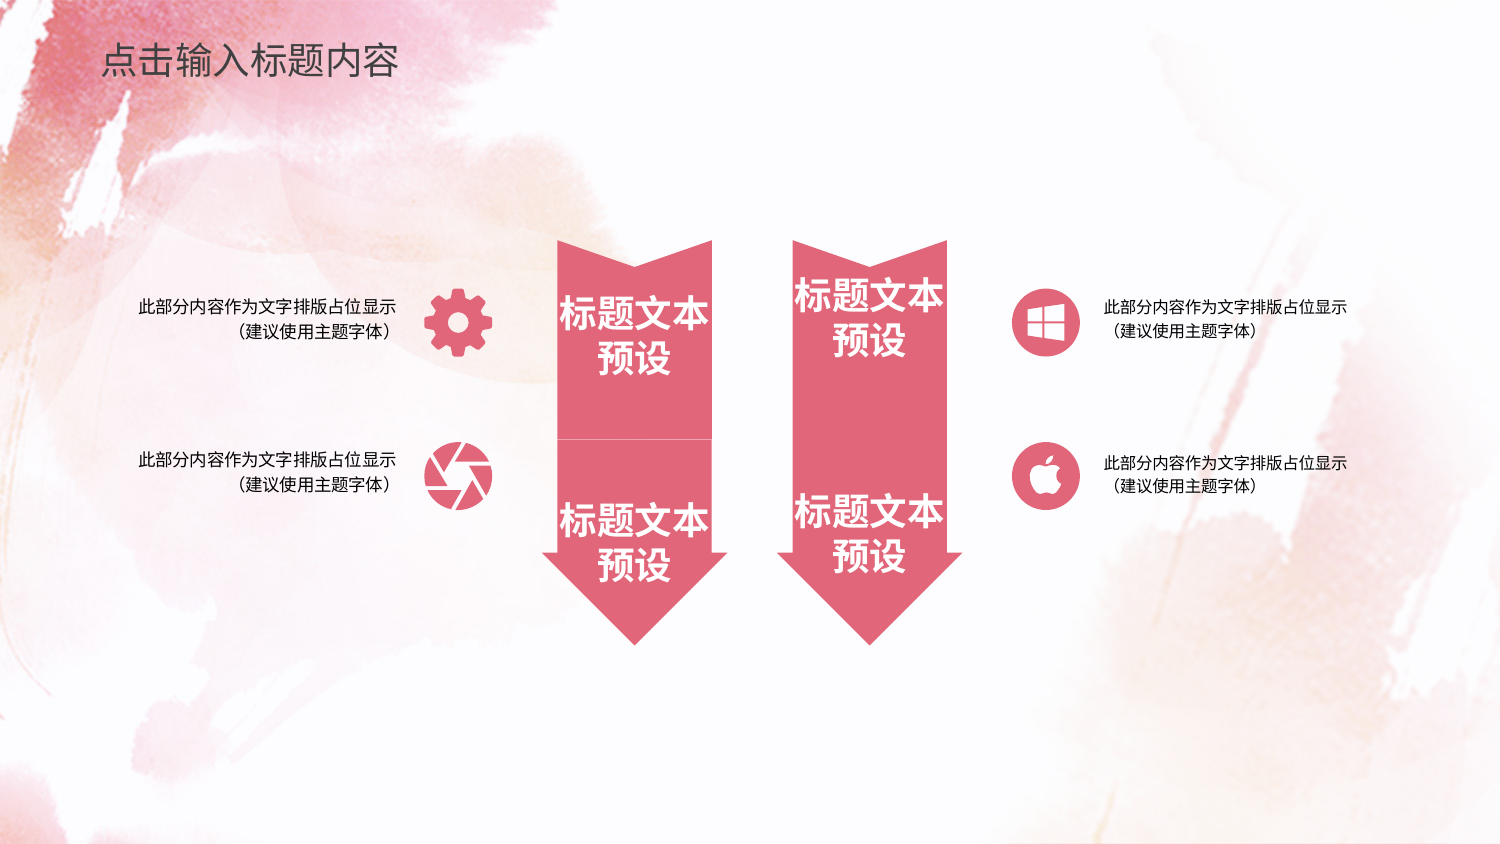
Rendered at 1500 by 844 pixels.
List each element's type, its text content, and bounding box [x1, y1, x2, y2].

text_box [541, 239, 728, 646]
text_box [1011, 441, 1365, 511]
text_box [1011, 288, 1365, 357]
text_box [134, 441, 493, 511]
picture [0, 0, 667, 844]
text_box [776, 239, 963, 646]
text_box 点击输入标题内容 [100, 28, 450, 91]
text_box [134, 288, 493, 357]
